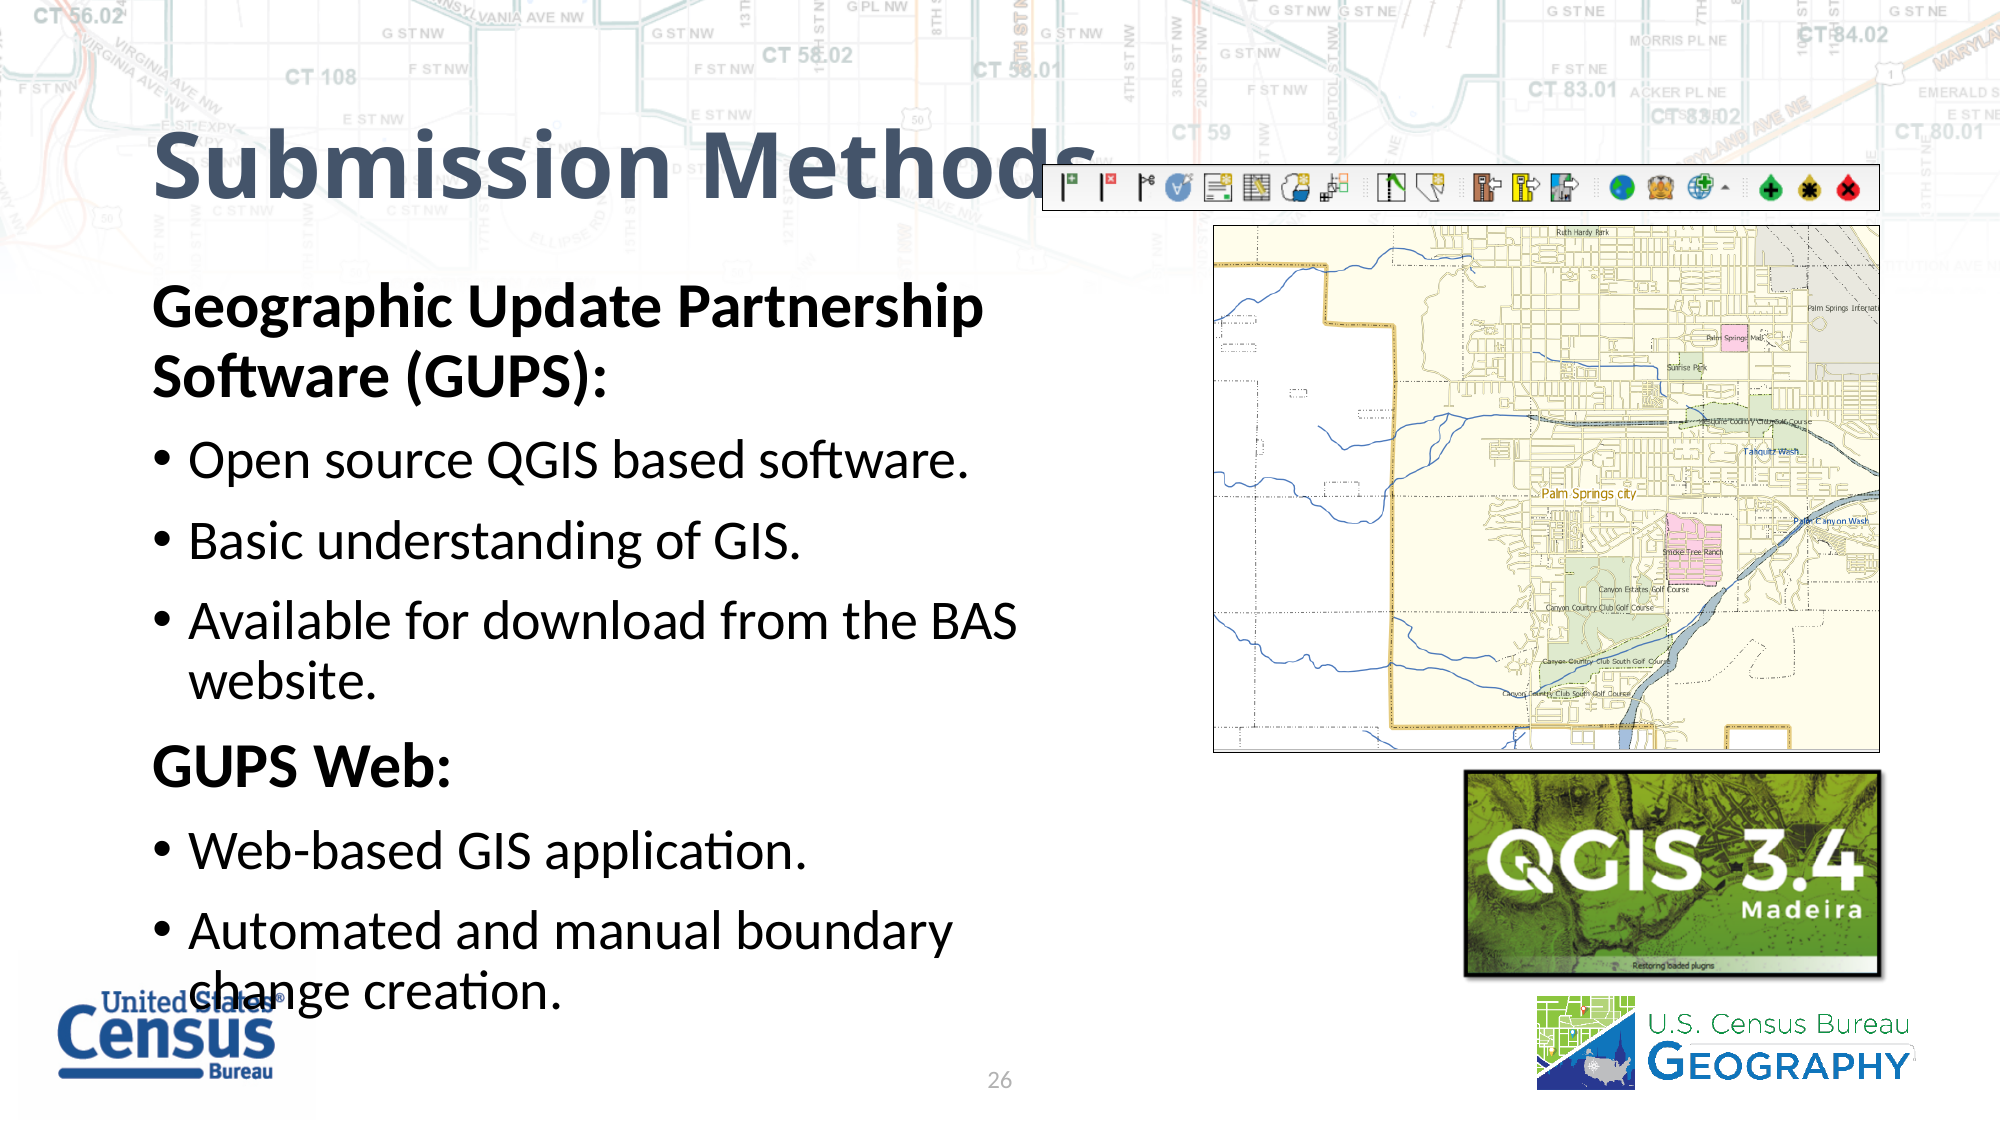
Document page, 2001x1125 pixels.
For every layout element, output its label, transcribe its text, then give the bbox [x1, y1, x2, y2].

picture [1042, 164, 1880, 210]
picture [18, 950, 316, 1120]
picture [1461, 767, 1889, 985]
picture [1213, 225, 1880, 753]
slide_number 26 [957, 1060, 1043, 1098]
title Submission Methods [137, 59, 1863, 278]
picture [1537, 992, 1916, 1094]
list Geographic Update Partnership Software (GUPS): Open source QGIS based software. Basic understanding of GIS. Available for download from the BAS website. GUPS Web: Web-based GIS application. Automated and manual boundary change creation. [137, 265, 1142, 1031]
